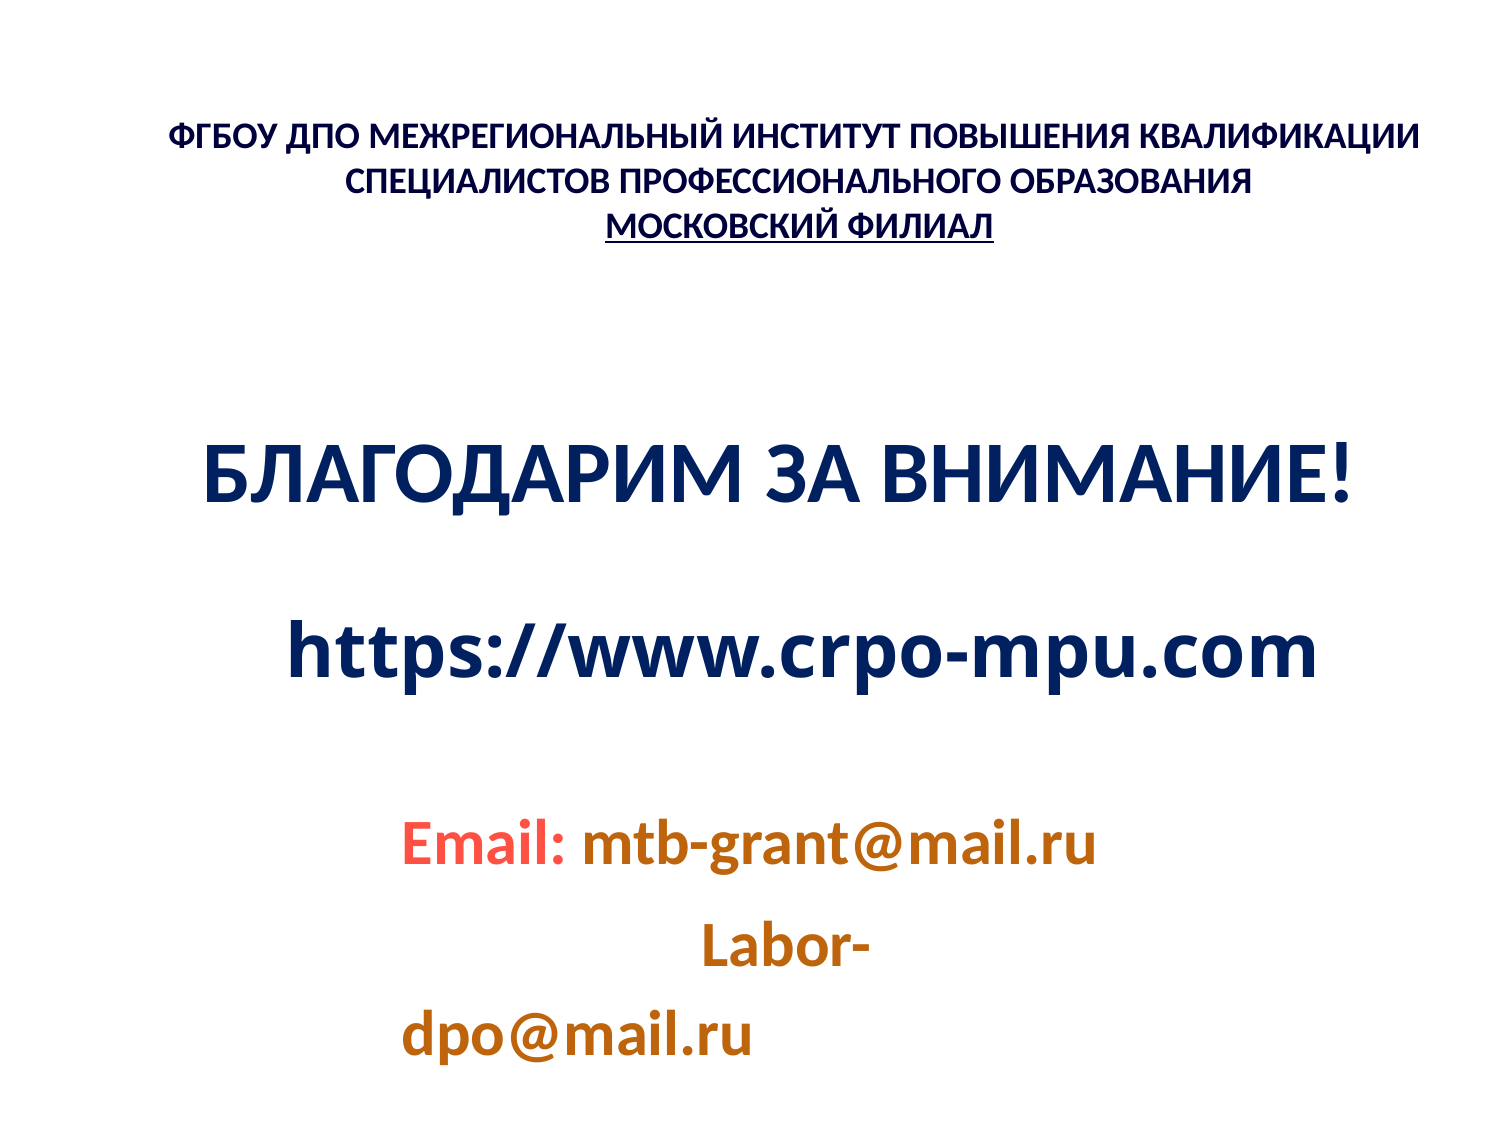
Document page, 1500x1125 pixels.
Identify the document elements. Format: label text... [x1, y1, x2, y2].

text_box Email: mtb-grant@mail.ru Labor-dpo@mail.ru [364, 781, 1196, 1010]
text_box ФГБОУ ДПО МЕЖРЕГИОНАЛЬНЫЙ ИНСТИТУТ ПОВЫШЕНИЯ КВАЛИФИКАЦИИ СПЕЦИАЛИСТОВ ПРОФЕССИОНАЛЬНОГО ОБРАЗОВАНИЯ МОСКОВСКИЙ ФИЛИАЛ [122, 70, 1477, 287]
text_box Благодарим за внимание! [147, 361, 1412, 573]
text_box https://www.crpo-mpu.com [194, 571, 1412, 723]
